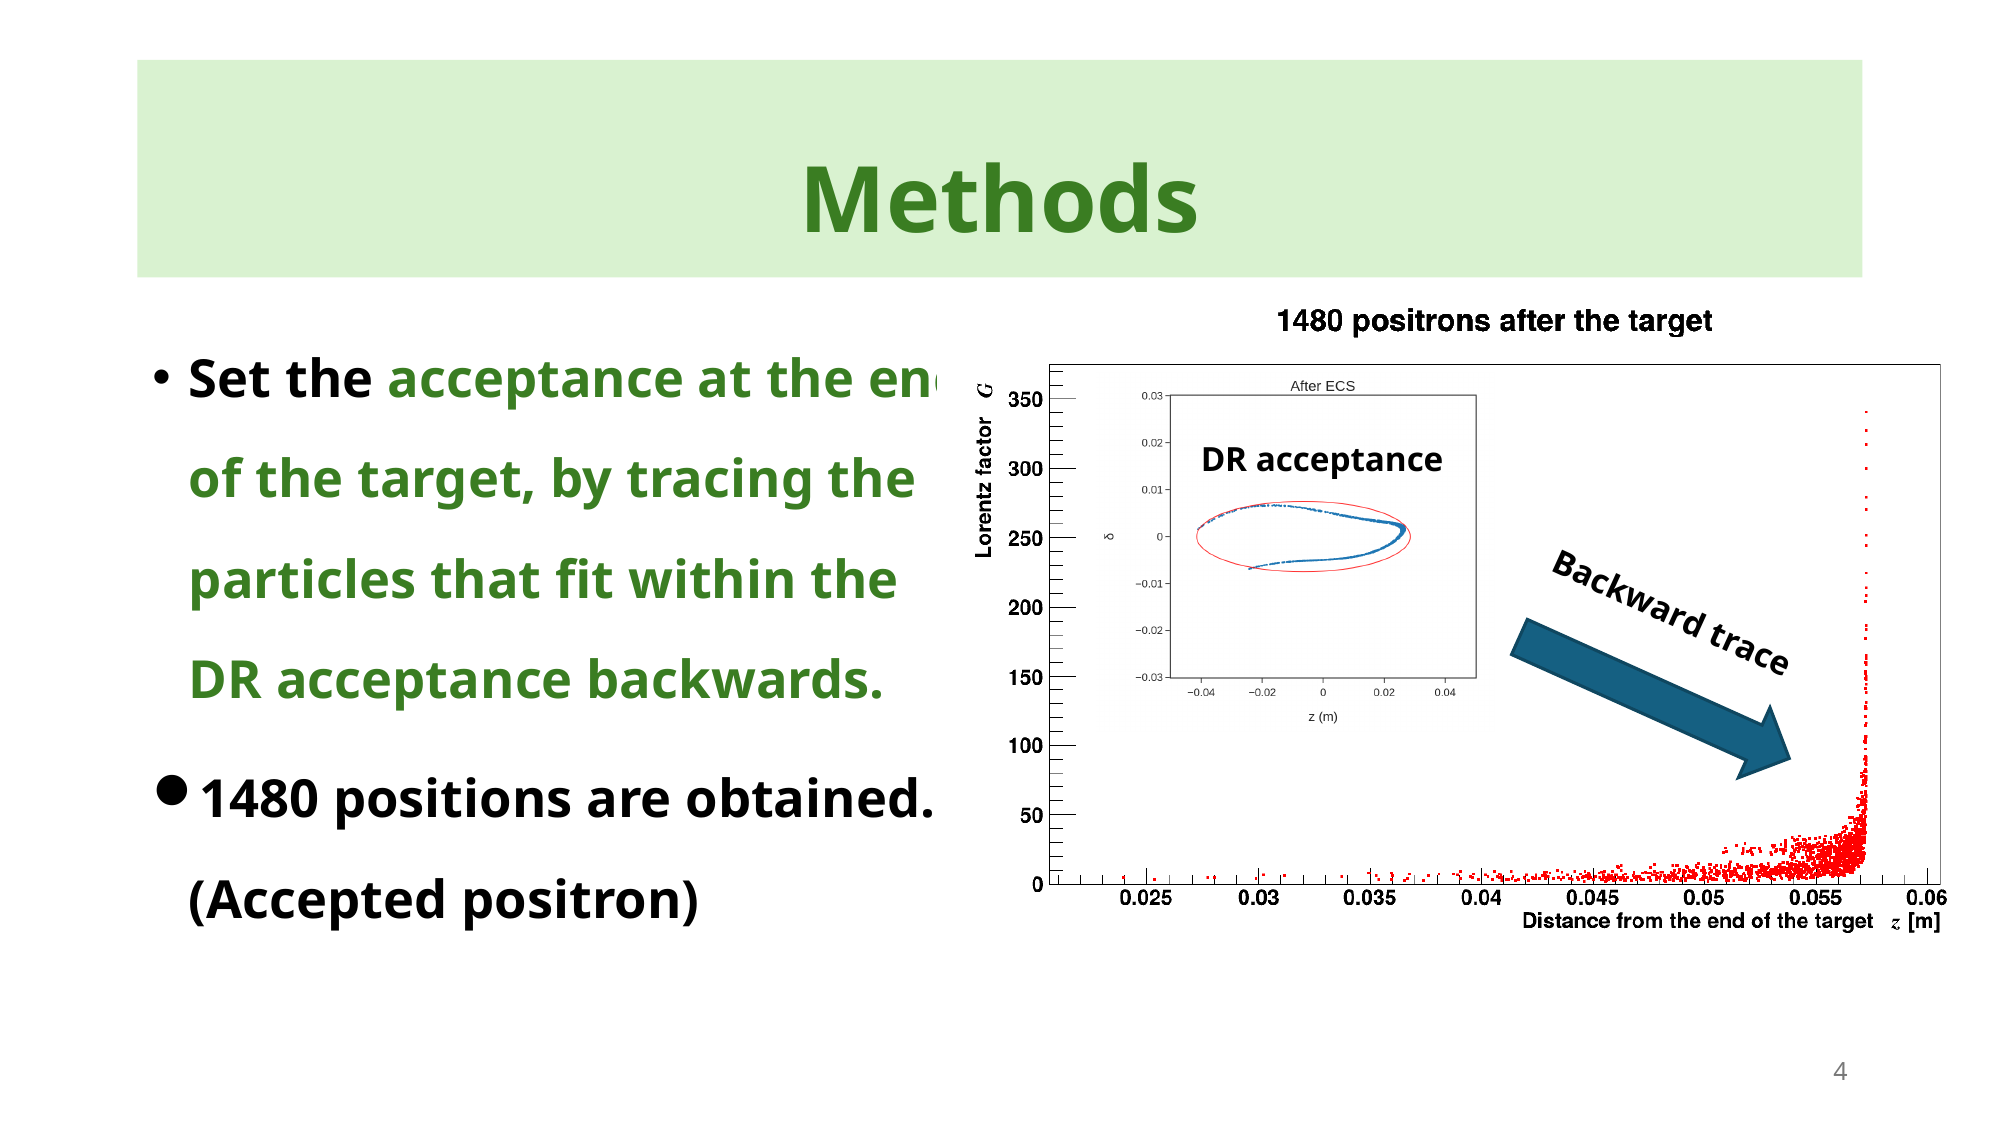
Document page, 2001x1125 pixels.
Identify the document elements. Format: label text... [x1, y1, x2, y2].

slide_number 4 [1412, 1042, 1863, 1103]
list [936, 298, 2000, 948]
list Set the acceptance at the end of the target, by tracing the particles that fit within the DR acceptance backwards. 1480 positions are obtained. (Accepted positron) [137, 299, 988, 1014]
title Methods [137, 59, 1863, 278]
picture [1095, 372, 1495, 733]
